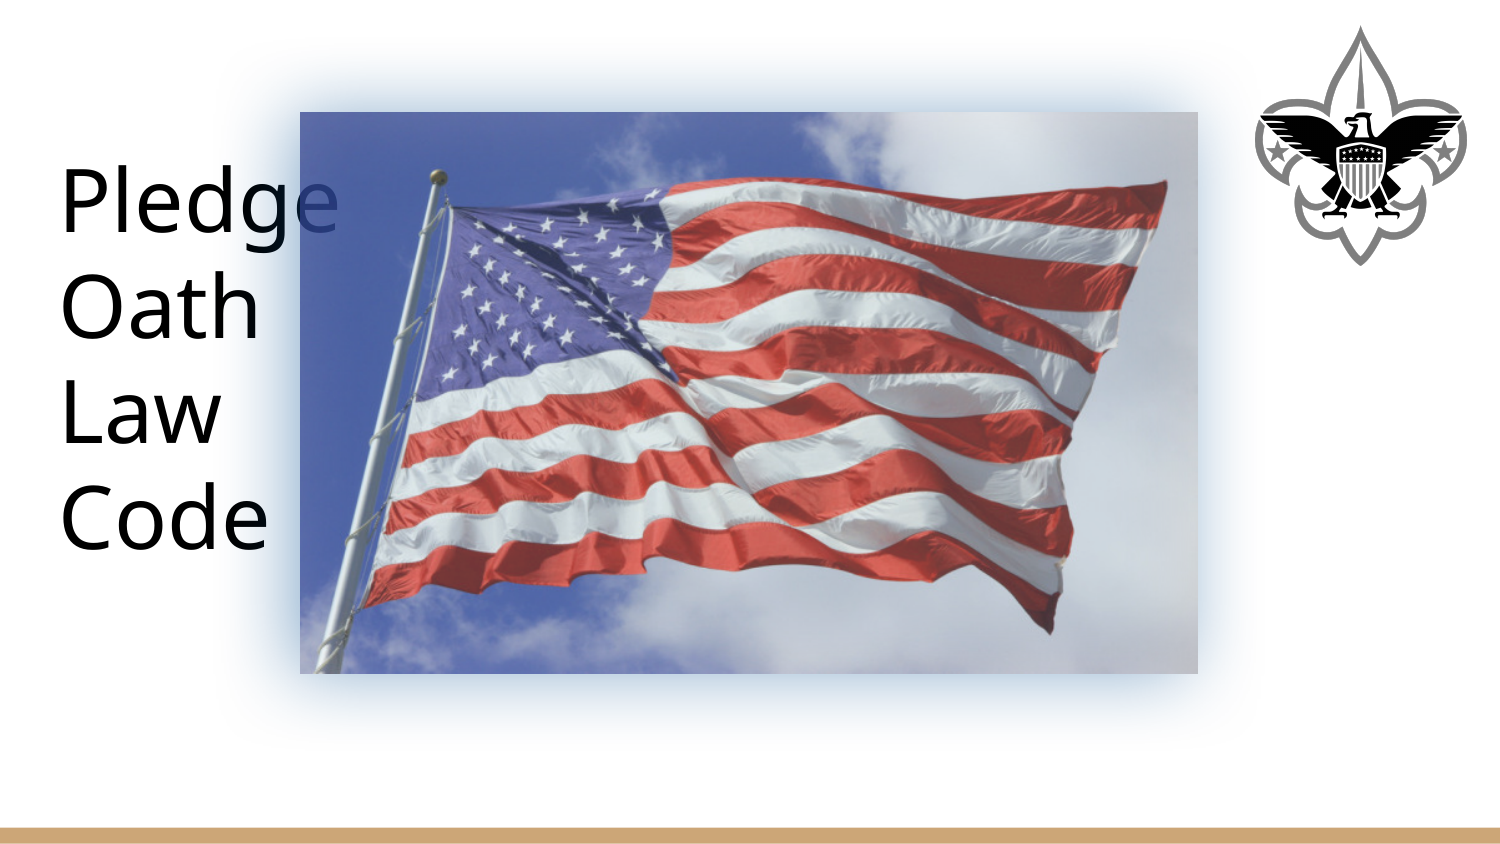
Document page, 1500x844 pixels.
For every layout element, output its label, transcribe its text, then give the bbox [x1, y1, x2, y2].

title Pledge Oath Law Code [43, 205, 234, 507]
picture [1255, 23, 1468, 269]
picture [299, 112, 1198, 674]
